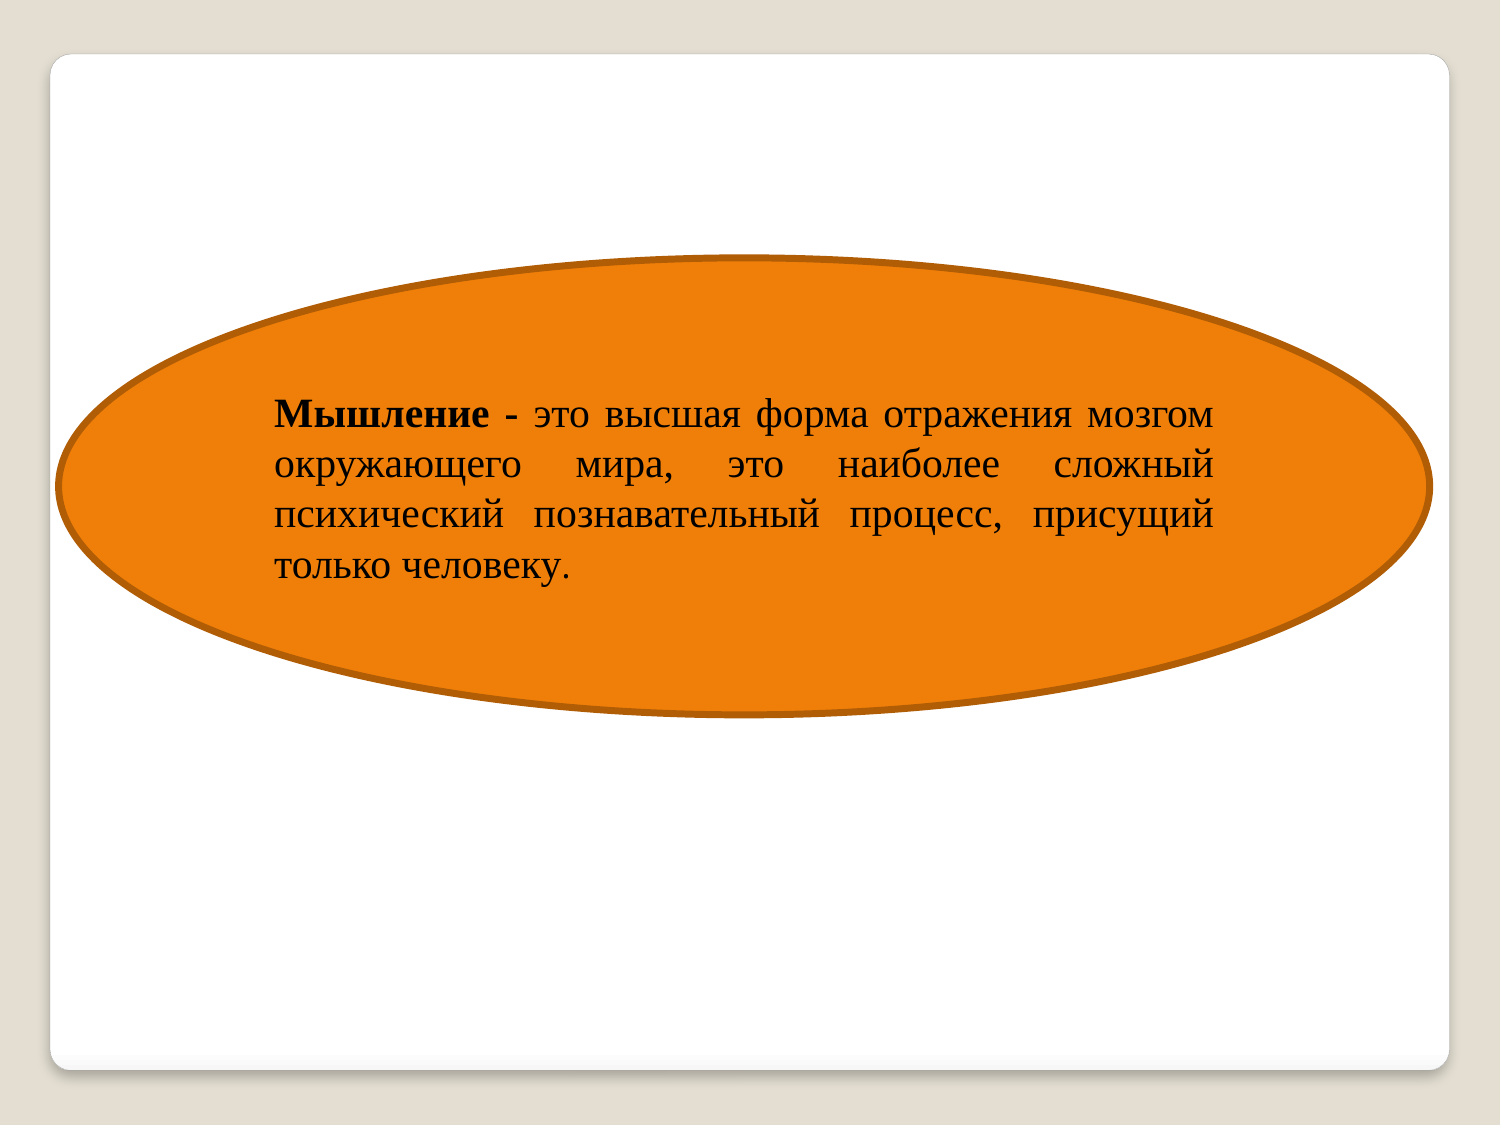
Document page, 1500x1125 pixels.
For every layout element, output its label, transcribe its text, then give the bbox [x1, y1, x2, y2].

text_box Мышление - это высшая форма отражения мозгом окружающего мира, это наиболее сложный психический познавательный процесс, присущий только человеку. [55, 254, 1434, 719]
